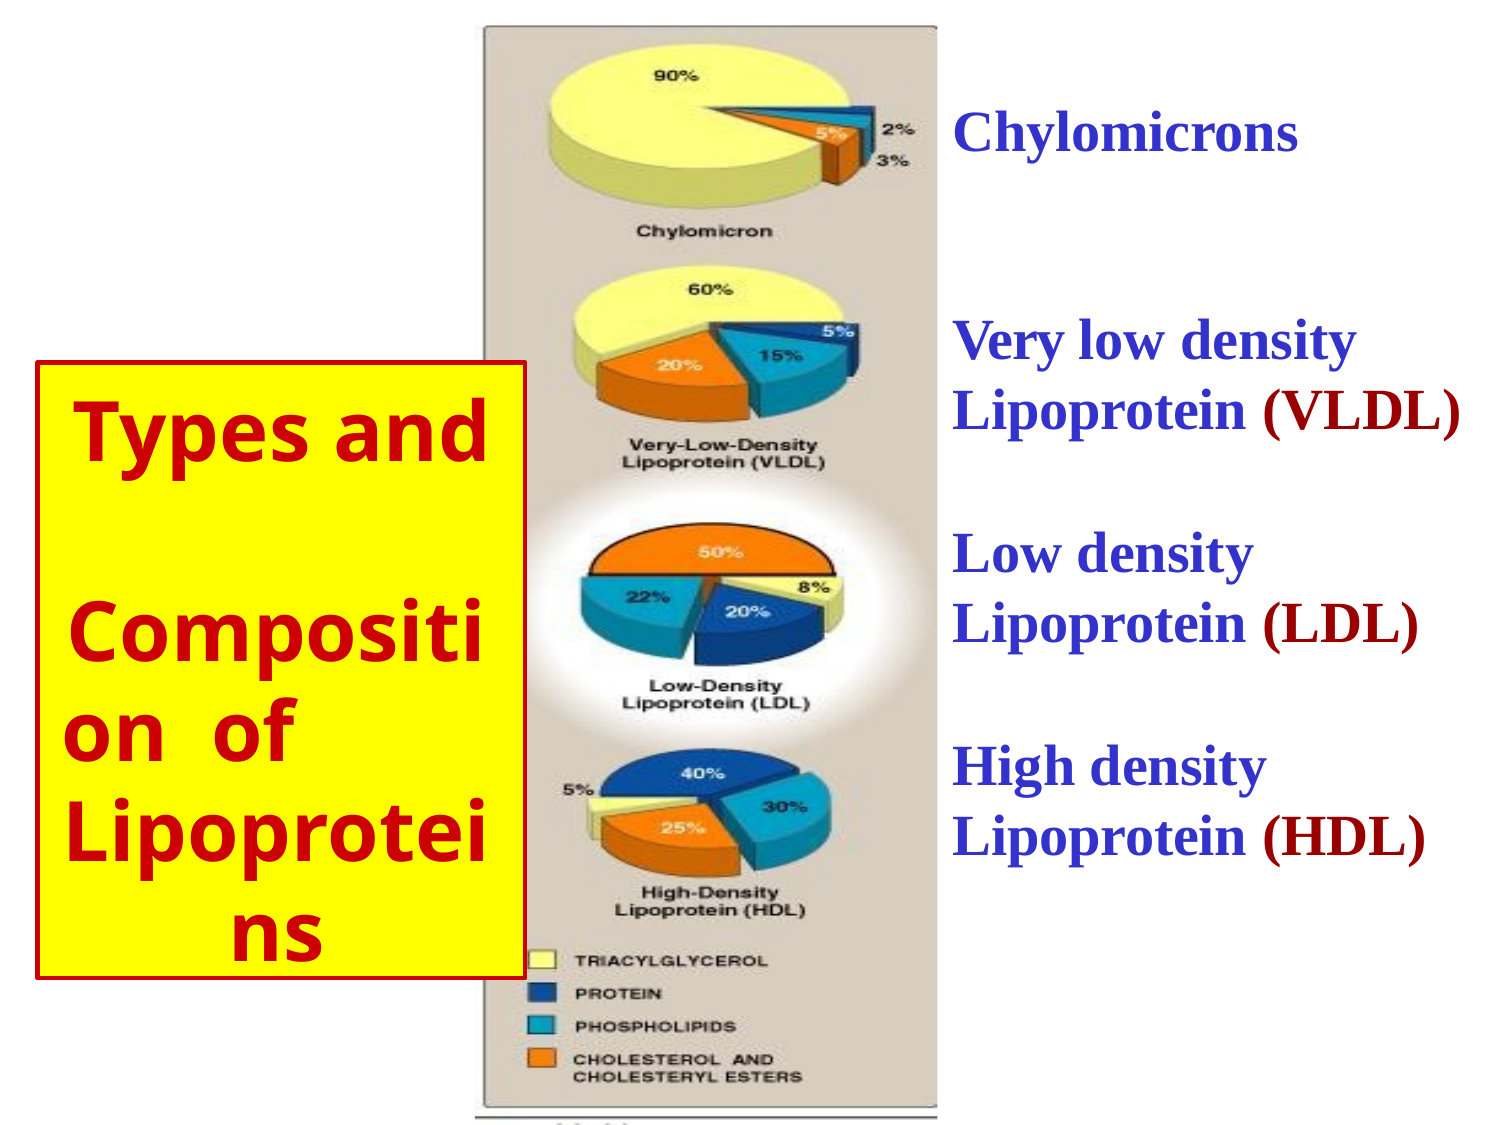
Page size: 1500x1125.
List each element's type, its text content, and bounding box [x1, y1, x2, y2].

picture [474, 282, 938, 1125]
text_box Very low density Lipoprotein (VLDL) Low density Lipoprotein (LDL) High density Lipoprotein (HDL) [950, 301, 1467, 868]
picture [474, 0, 938, 93]
title Chylomicrons [160, 93, 1340, 282]
text_box Types and Composition of Lipoproteins [37, 362, 526, 979]
